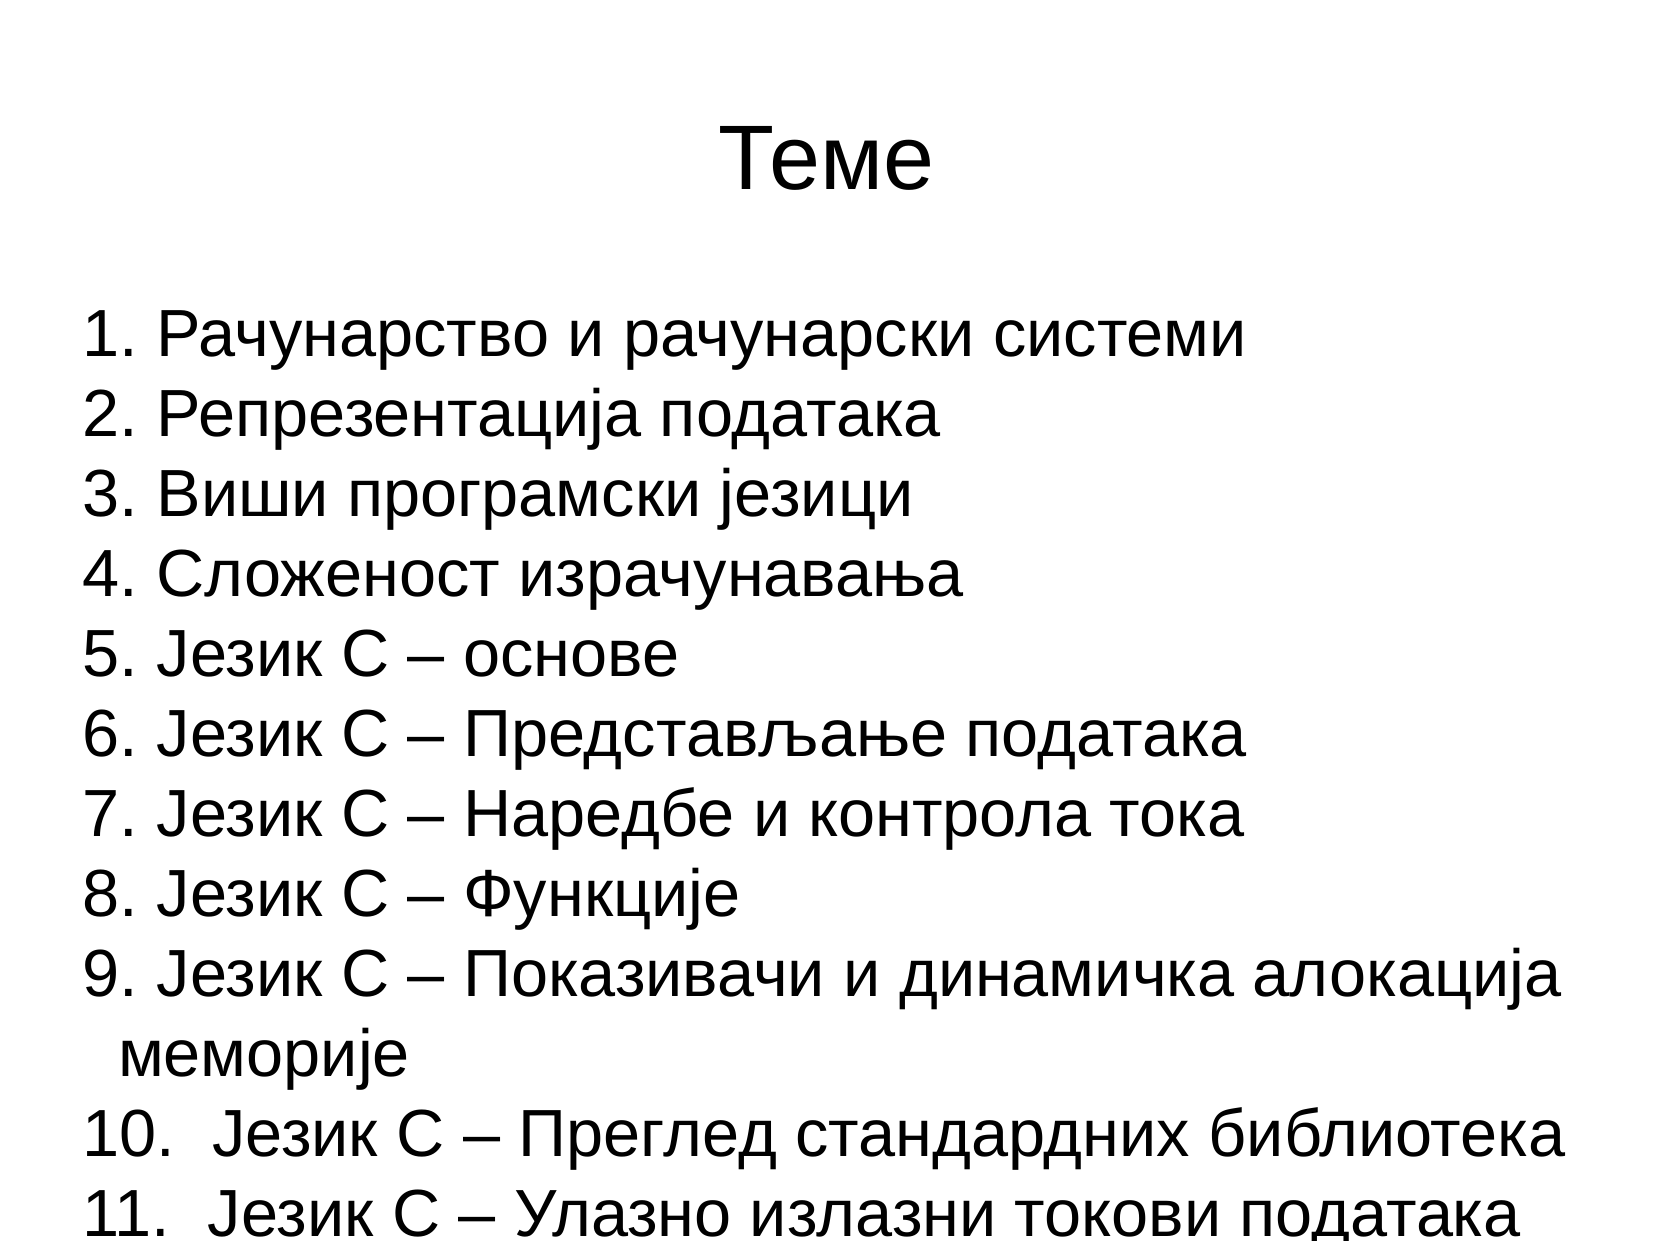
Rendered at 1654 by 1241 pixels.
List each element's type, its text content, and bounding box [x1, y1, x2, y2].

text_box Теме [82, 49, 1571, 257]
text_box Рачунарство и рачунарски системи Репрезентација података Виши програмски језици Сложеност израчунавања Језик C – основе Језик C – Представљање података Језик C – Наредбе и контрола тока Језик C – Функције Језик C – Показивачи и динамичка алокација меморије Језик C – Преглед стандардних библиотека Језик C – Улазно излазни токови података [82, 290, 1571, 1010]
